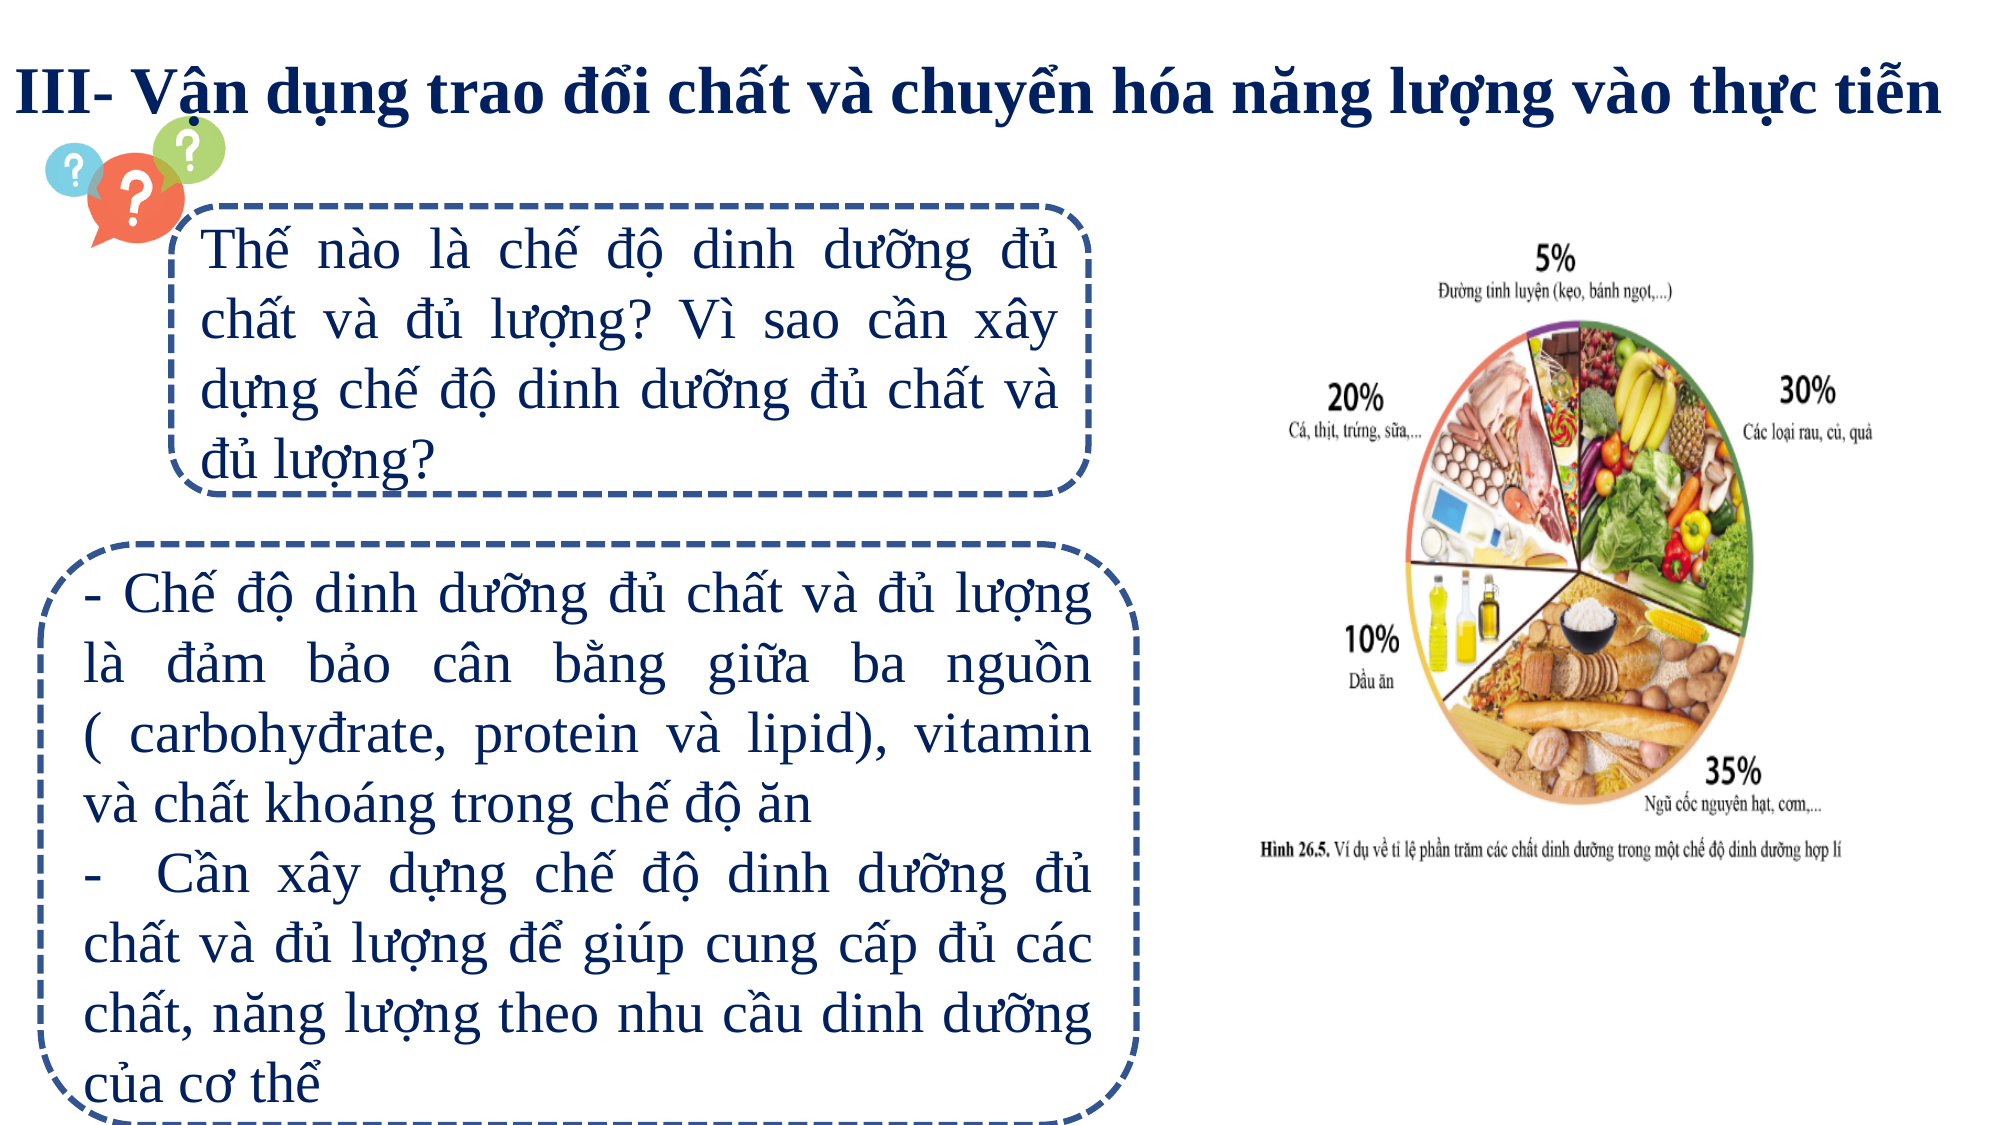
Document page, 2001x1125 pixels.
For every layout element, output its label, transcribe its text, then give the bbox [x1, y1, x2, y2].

text_box - Chế độ dinh dưỡng đủ chất và đủ lượng là đảm bảo cân bằng giữa ba nguồn ( carbohyđrate, protein và lipid), vitamin và chất khoáng trong chế độ ăn - Cần xây dựng chế độ dinh dưỡng đủ chất và đủ lượng để giúp cung cấp đủ các chất, năng lượng theo nhu cầu dinh dưỡng của cơ thể [39, 543, 1138, 1125]
picture [1148, 182, 1976, 997]
text_box III- Vận dụng trao đổi chất và chuyển hóa năng lượng vào thực tiễn [0, 0, 2000, 135]
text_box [38, 111, 1089, 495]
